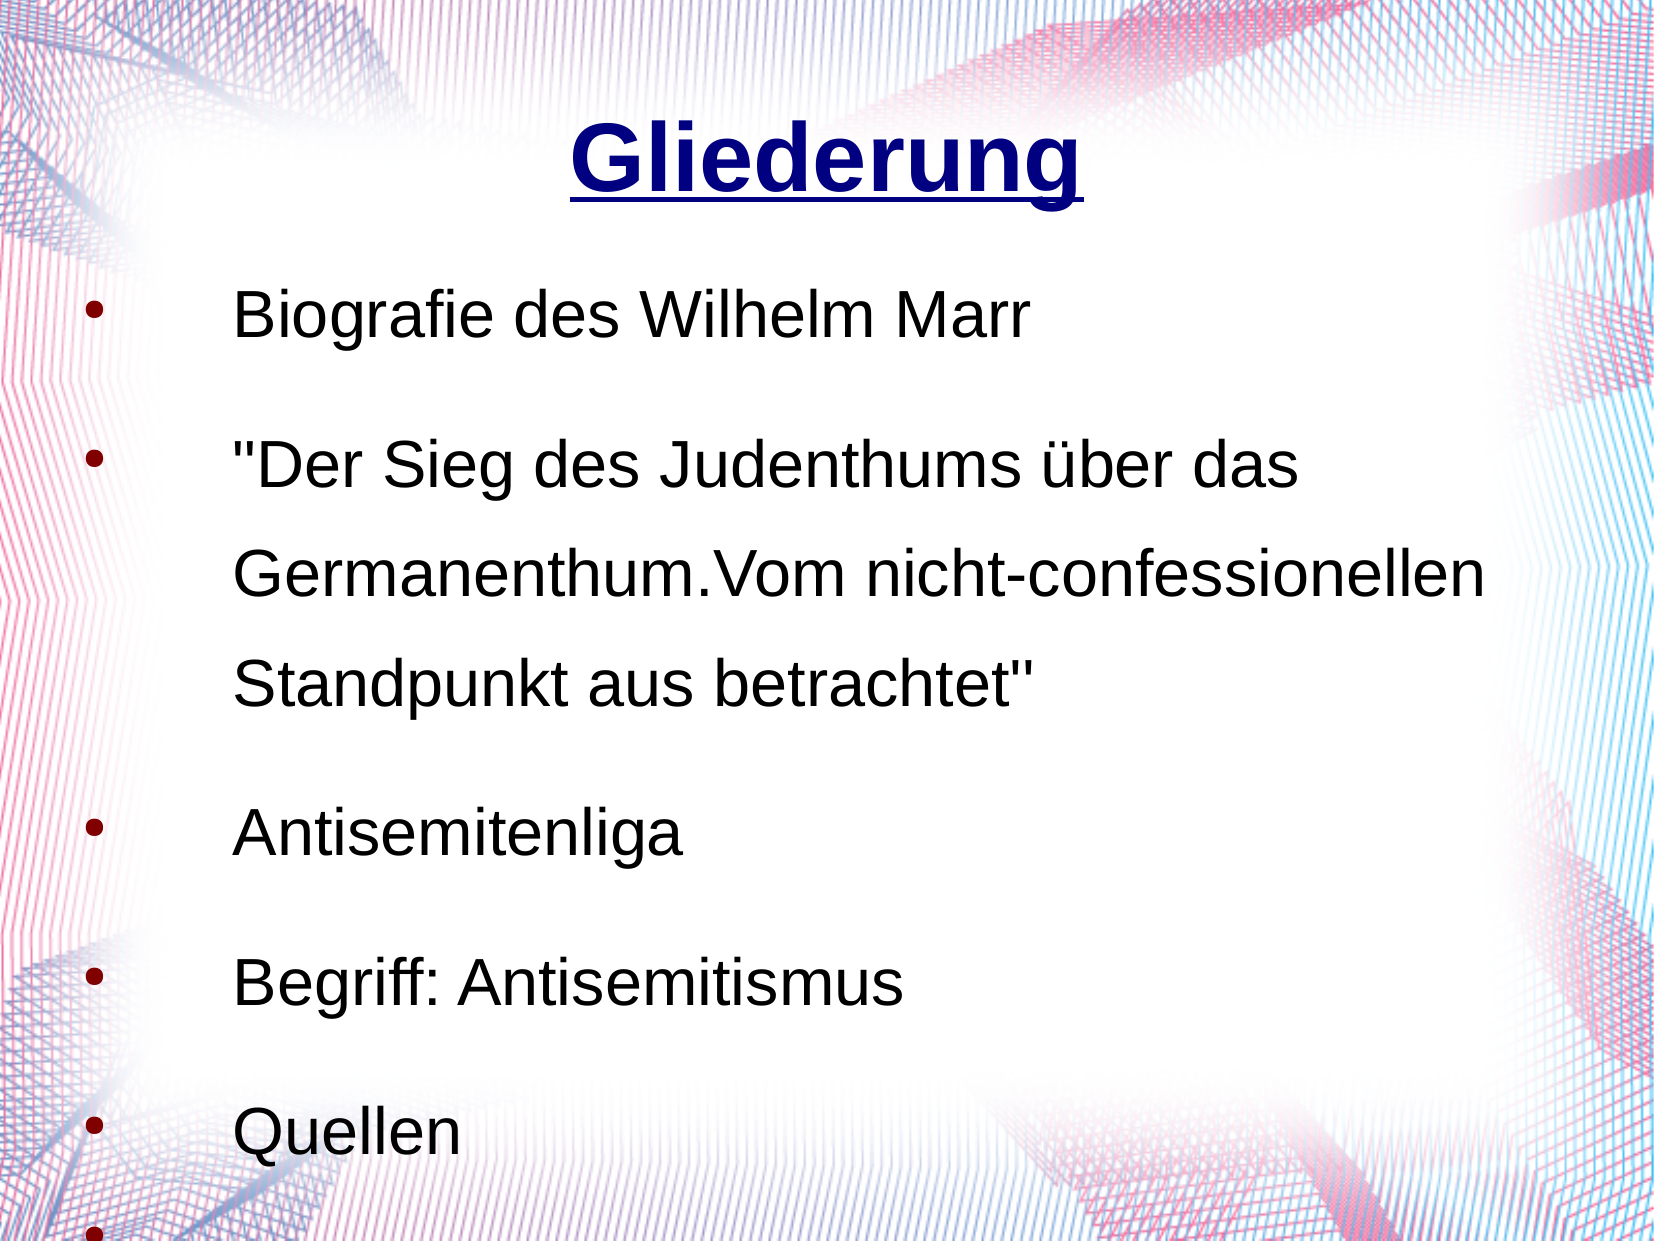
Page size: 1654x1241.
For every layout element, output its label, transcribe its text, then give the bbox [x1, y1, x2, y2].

subtitle Biografie des Wilhelm Marr "Der Sieg des Judenthums über das Germanenthum.Vom nicht-confessionellen Standpunkt aus betrachtet'' Antisemitenliga Begriff: Antisemitismus Quellen [82, 269, 1571, 1130]
title Gliederung [82, 49, 1571, 257]
picture [0, 0, 1654, 1241]
